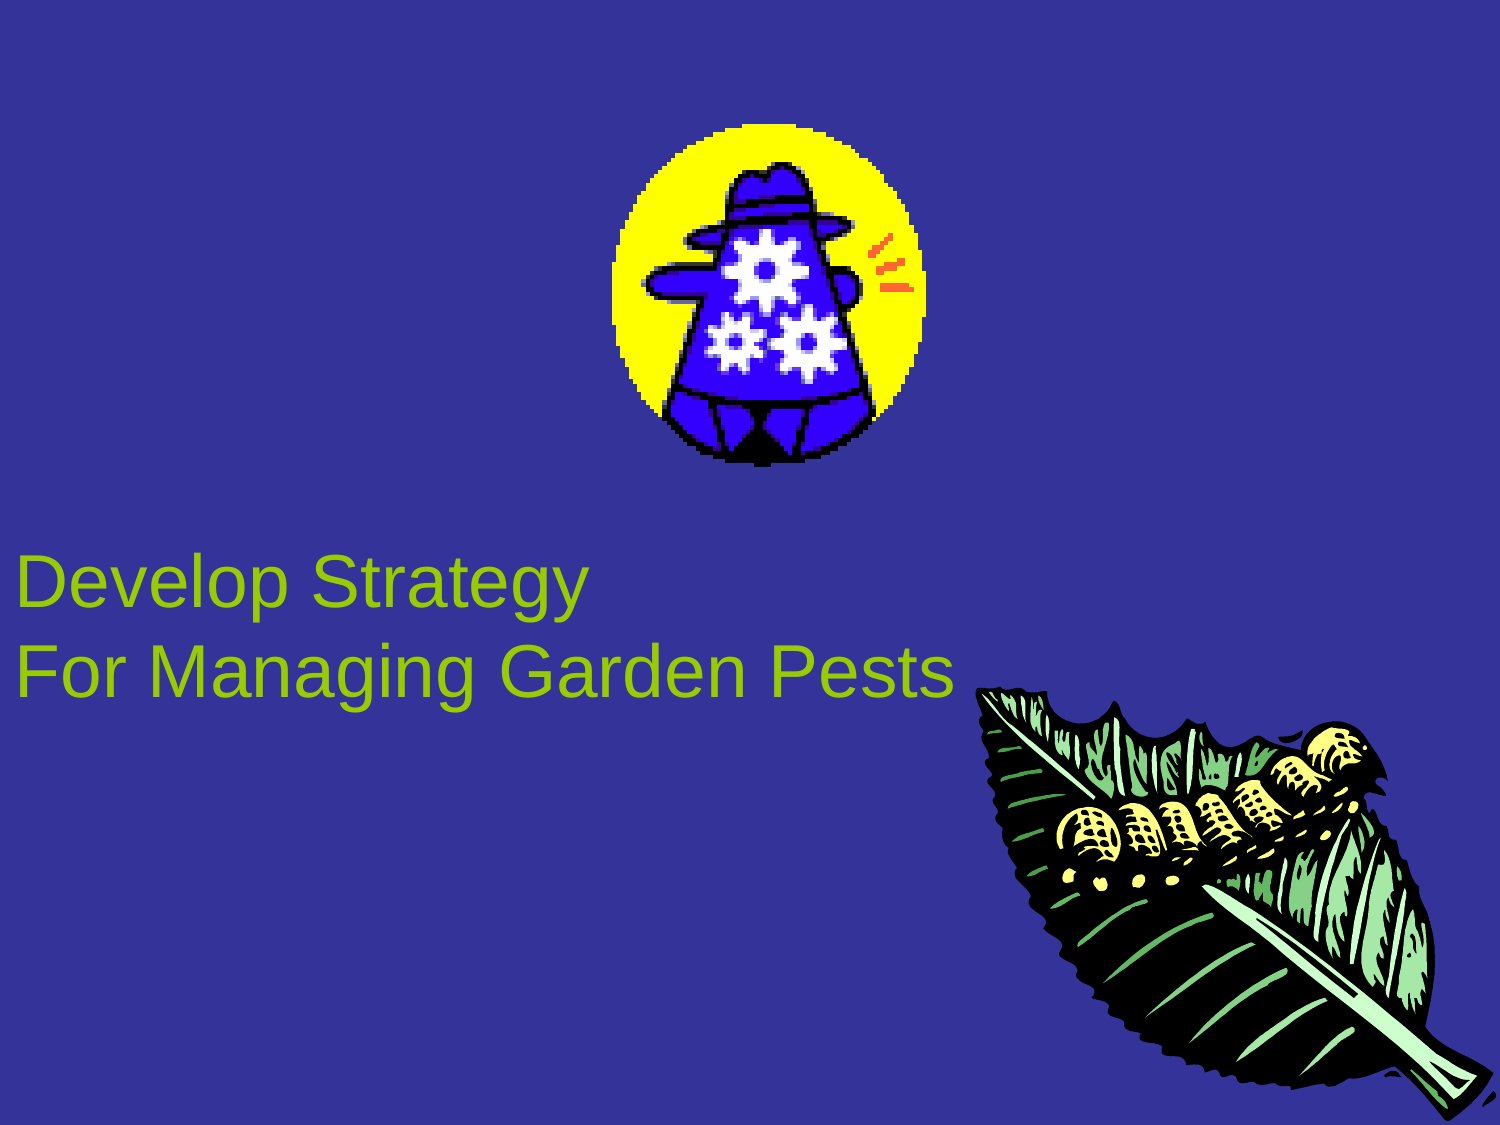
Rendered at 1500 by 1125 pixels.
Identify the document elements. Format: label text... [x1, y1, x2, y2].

picture [974, 682, 1500, 1125]
text_box Develop Strategy For Managing Garden Pests [0, 524, 972, 720]
picture [599, 112, 935, 473]
